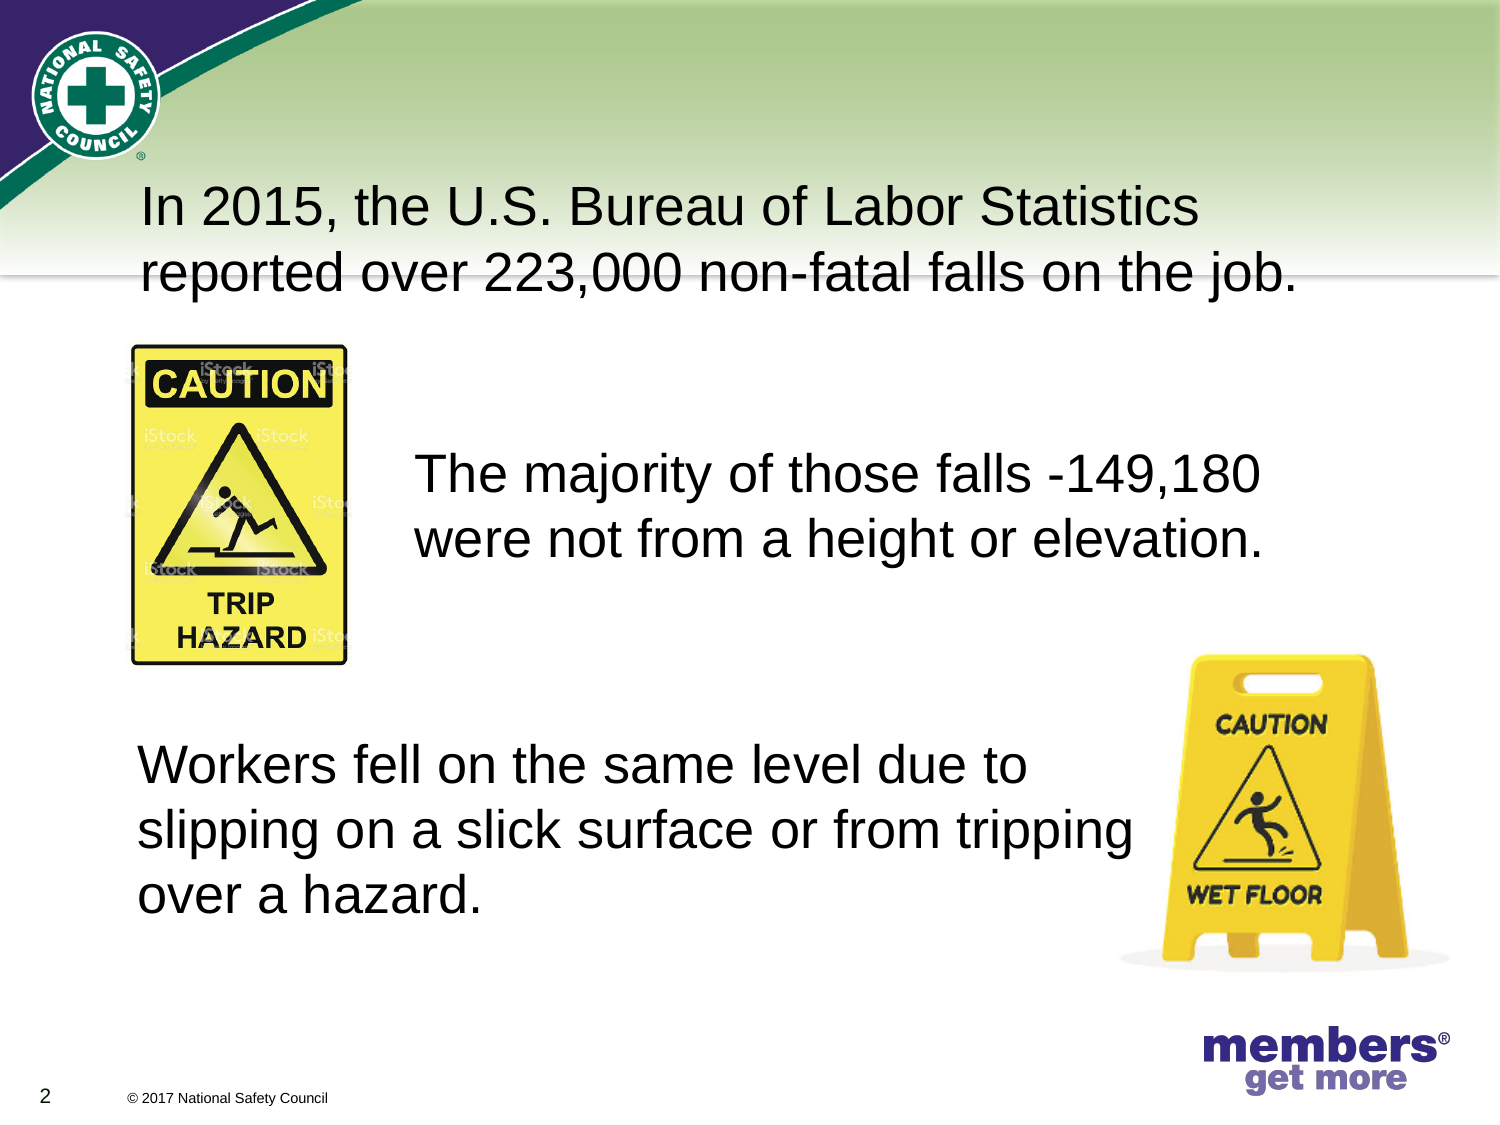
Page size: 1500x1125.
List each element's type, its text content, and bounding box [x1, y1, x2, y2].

picture [1204, 1026, 1450, 1096]
text_box Workers fell on the same level due to slipping on a slick surface or from tripping over a hazard. [122, 721, 1069, 932]
picture [125, 339, 352, 669]
picture [1074, 599, 1500, 1023]
picture [0, 0, 592, 275]
text_box In 2015, the U.S. Bureau of Labor Statistics reported over 223,000 non-fatal falls on the job. [125, 162, 1400, 376]
text_box The majority of those falls -149,180 were not from a height or elevation. [399, 430, 1322, 576]
